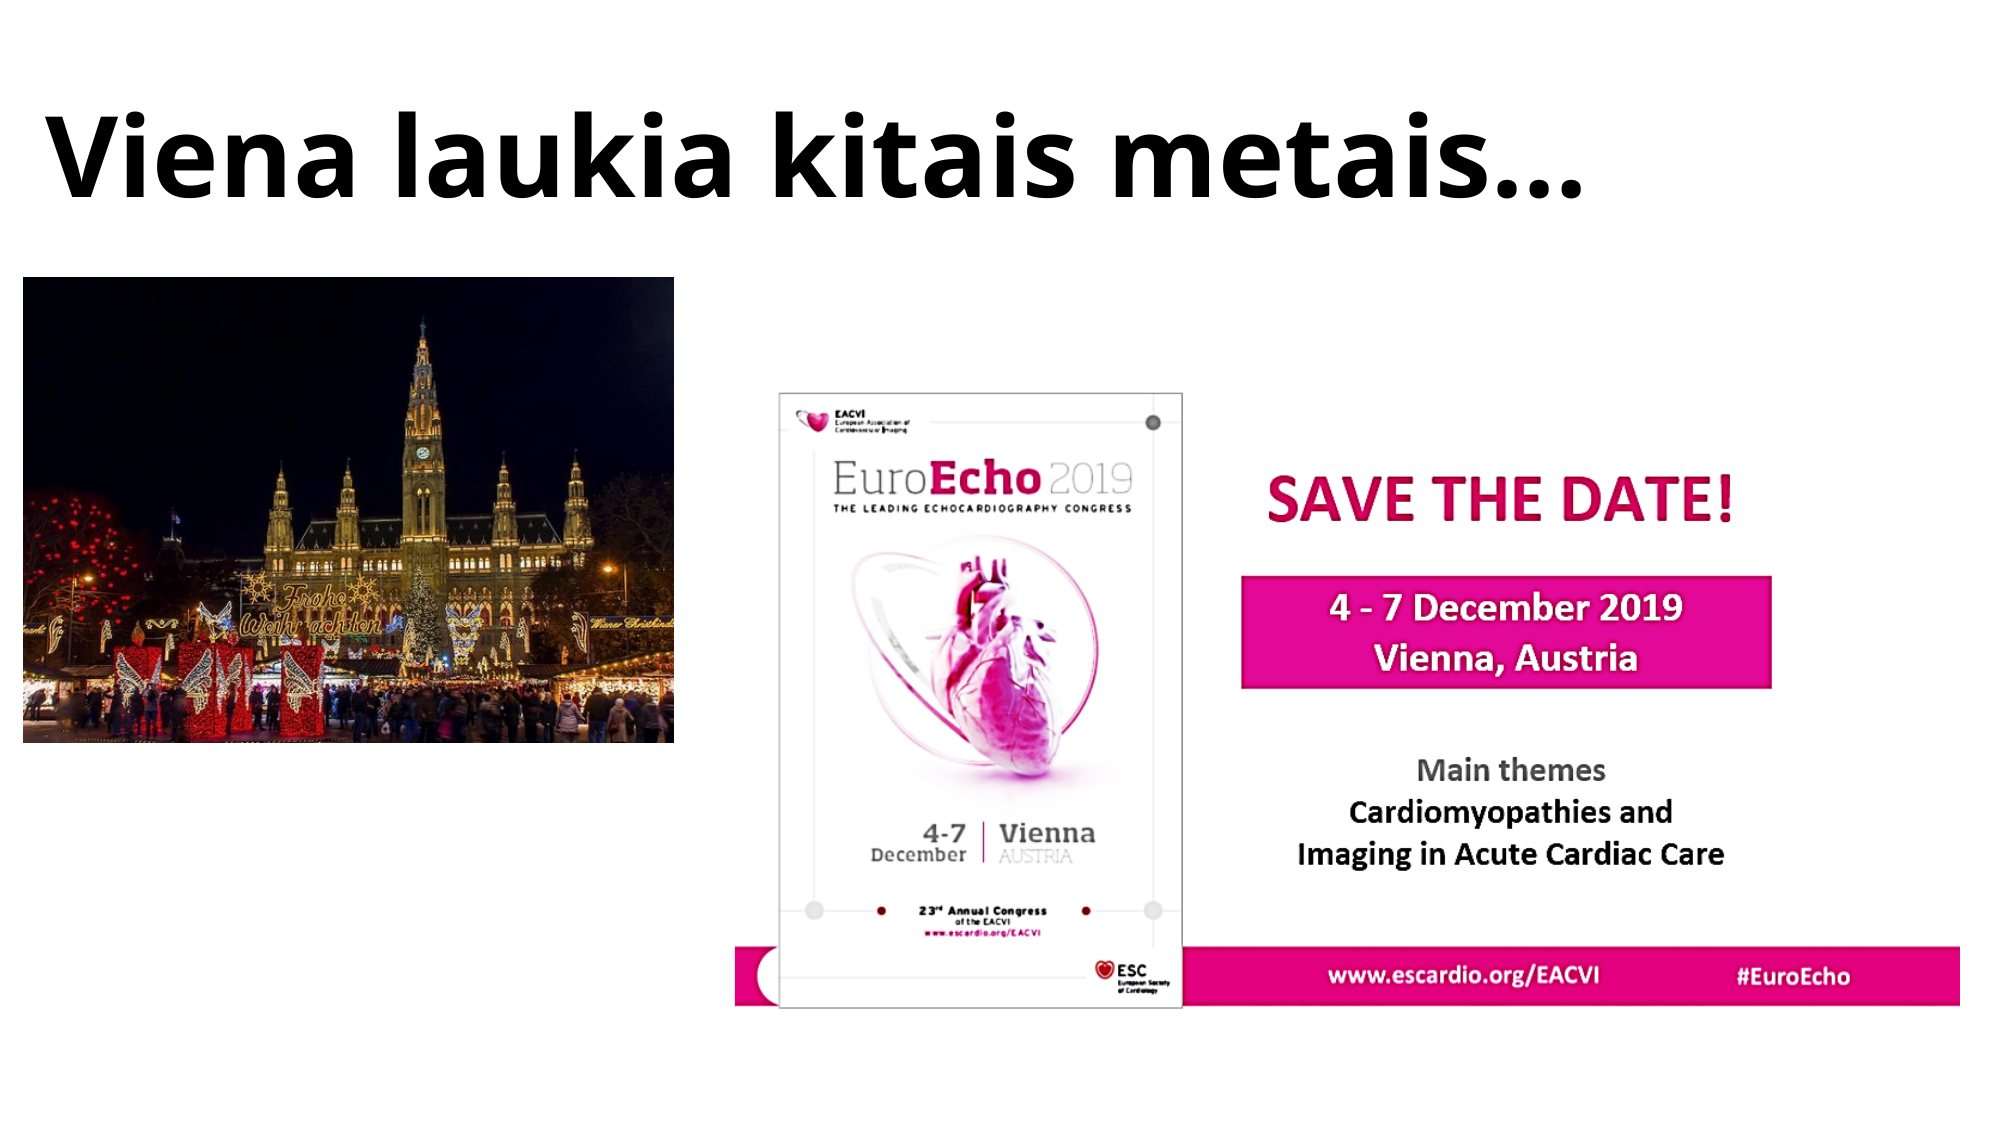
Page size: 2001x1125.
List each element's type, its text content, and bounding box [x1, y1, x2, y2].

title Viena laukia kitais metais… [30, 52, 1756, 271]
picture [734, 384, 1960, 1024]
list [23, 277, 674, 743]
